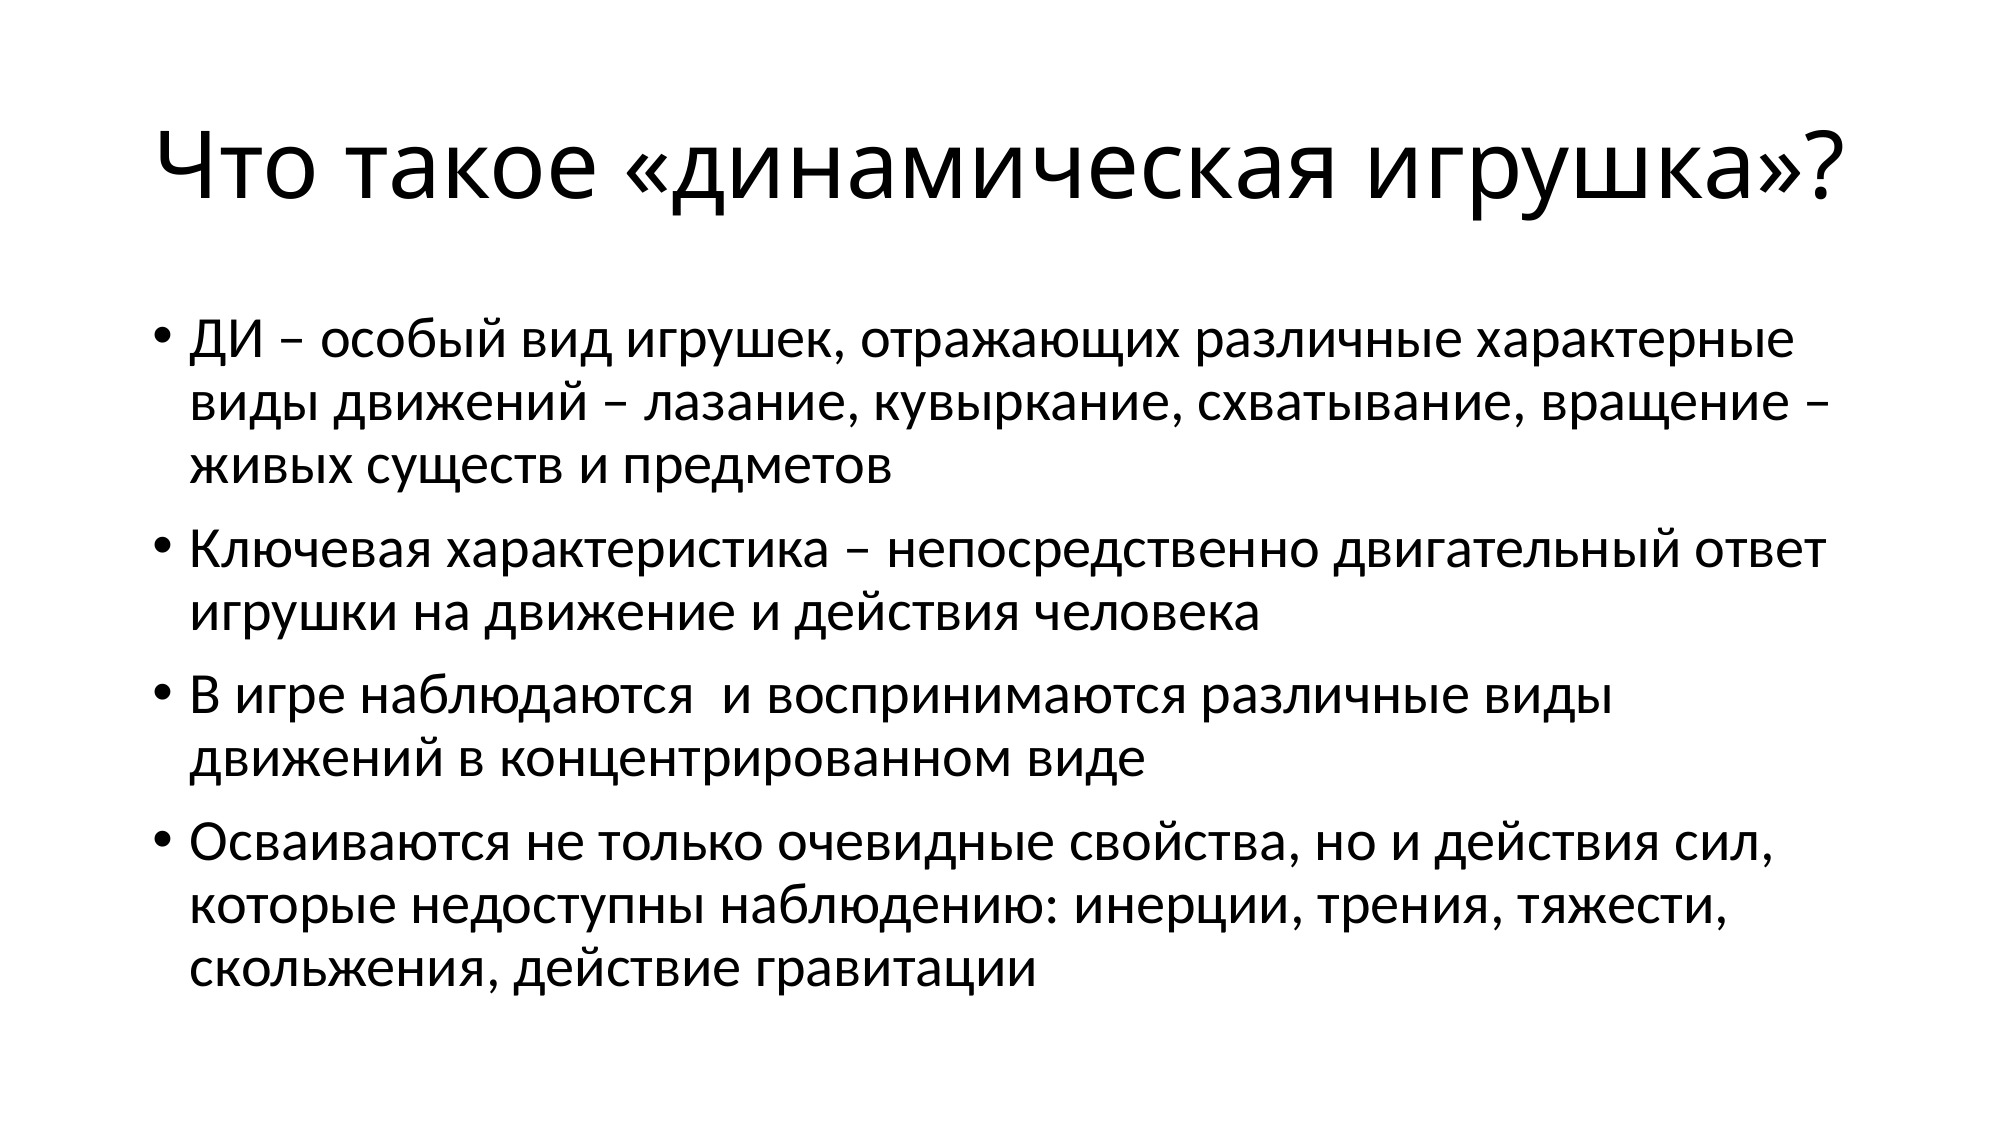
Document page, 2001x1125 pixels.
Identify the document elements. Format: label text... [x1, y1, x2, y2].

list ДИ – особый вид игрушек, отражающих различные характерные виды движений – лазание, кувыркание, схватывание, вращение – живых существ и предметов Ключевая характеристика – непосредственно двигательный ответ игрушки на движение и действия человека В игре наблюдаются и воспринимаются различные виды движений в концентрированном виде Осваиваются не только очевидные свойства, но и действия сил, которые недоступны наблюдению: инерции, трения, тяжести, скольжения, действие гравитации [137, 299, 1863, 1095]
title Что такое «динамическая игрушка»? [137, 59, 1863, 278]
